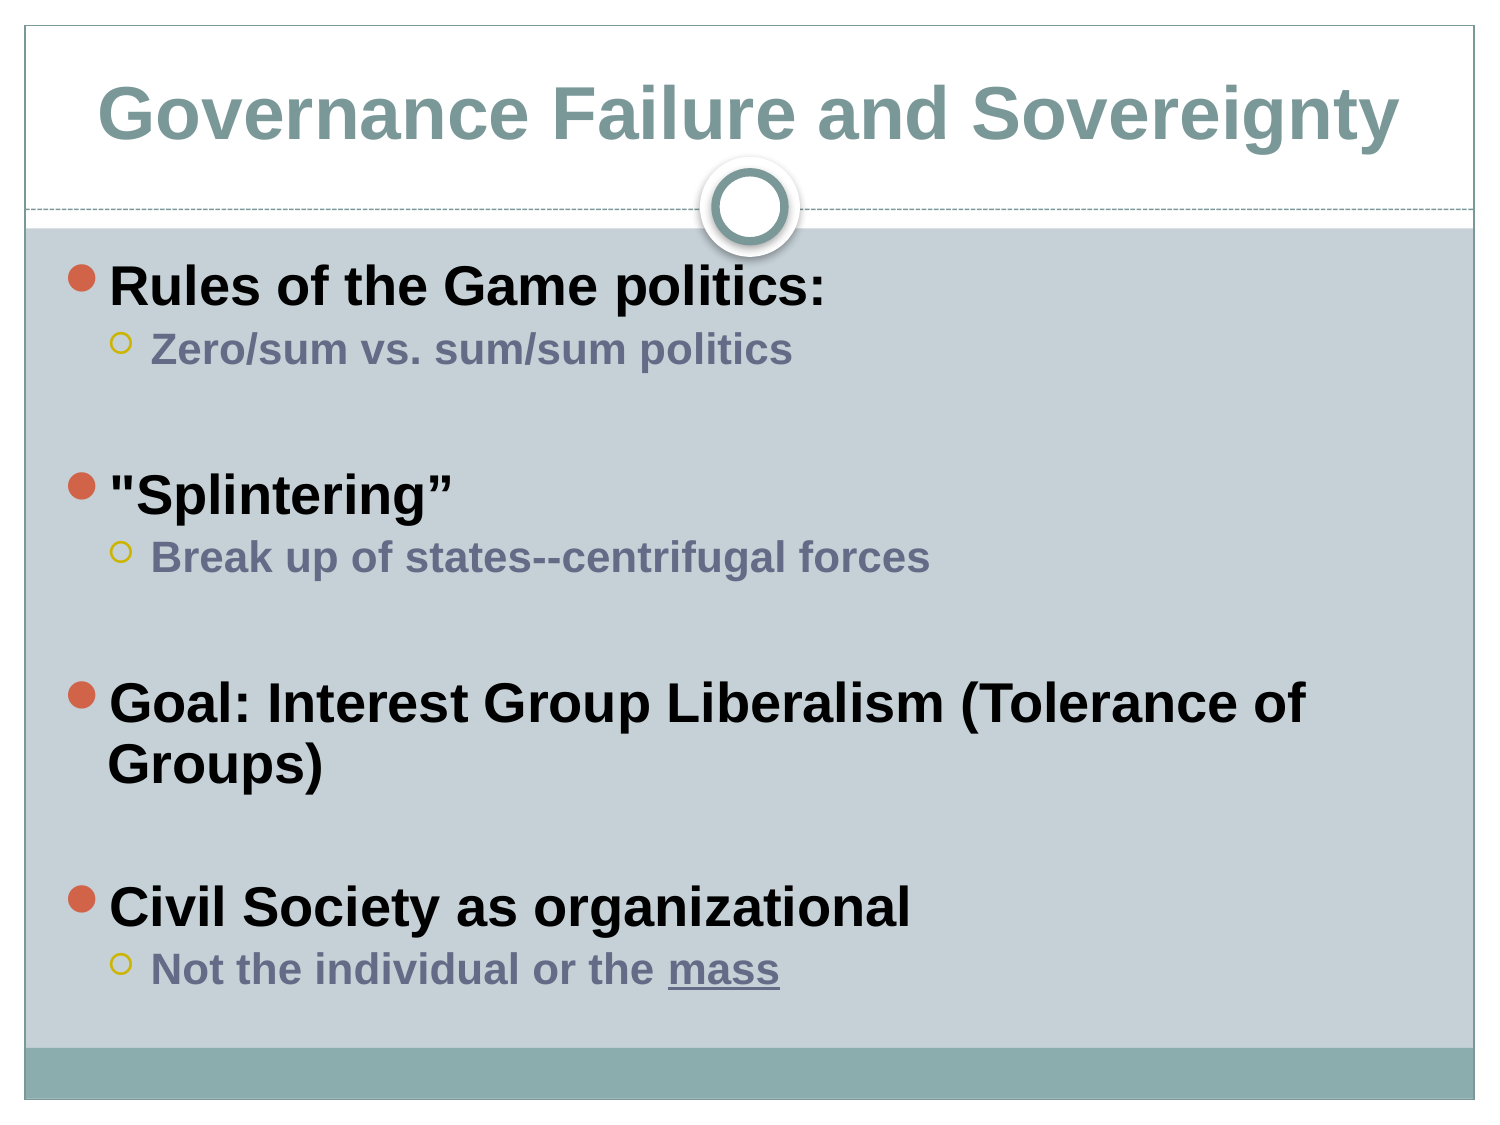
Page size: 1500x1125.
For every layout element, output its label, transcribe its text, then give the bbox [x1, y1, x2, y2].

list Rules of the Game politics: Zero/sum vs. sum/sum politics "Splintering” Break up of states--centrifugal forces Goal: Interest Group Liberalism (Tolerance of Groups) Civil Society as organizational Not the individual or the mass [49, 249, 1450, 1005]
title Governance Failure and Sovereignty [49, 37, 1450, 162]
